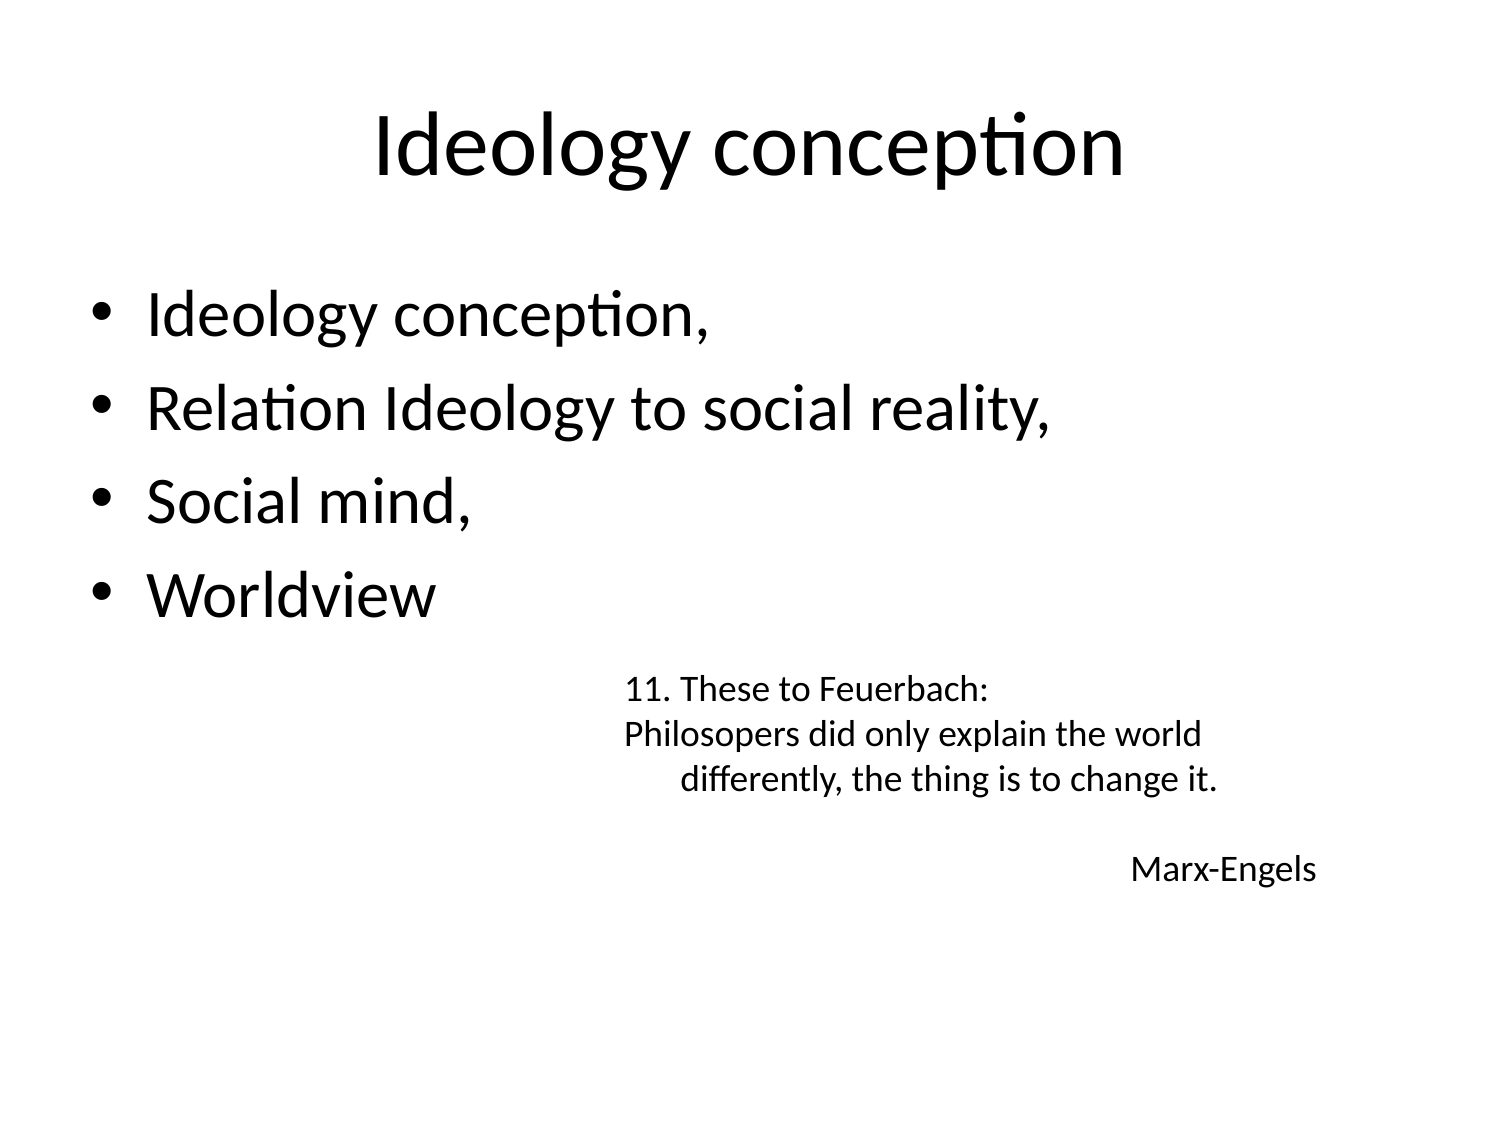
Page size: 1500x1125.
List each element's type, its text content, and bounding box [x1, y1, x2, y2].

text_box 11. These to Feuerbach: Philosopers did only explain the world differently, the thing is to change it. Marx-Engels [609, 656, 1360, 896]
list Ideology conception, Relation Ideology to social reality, Social mind, Worldview [75, 262, 1425, 1005]
title Ideology conception [75, 45, 1425, 233]
